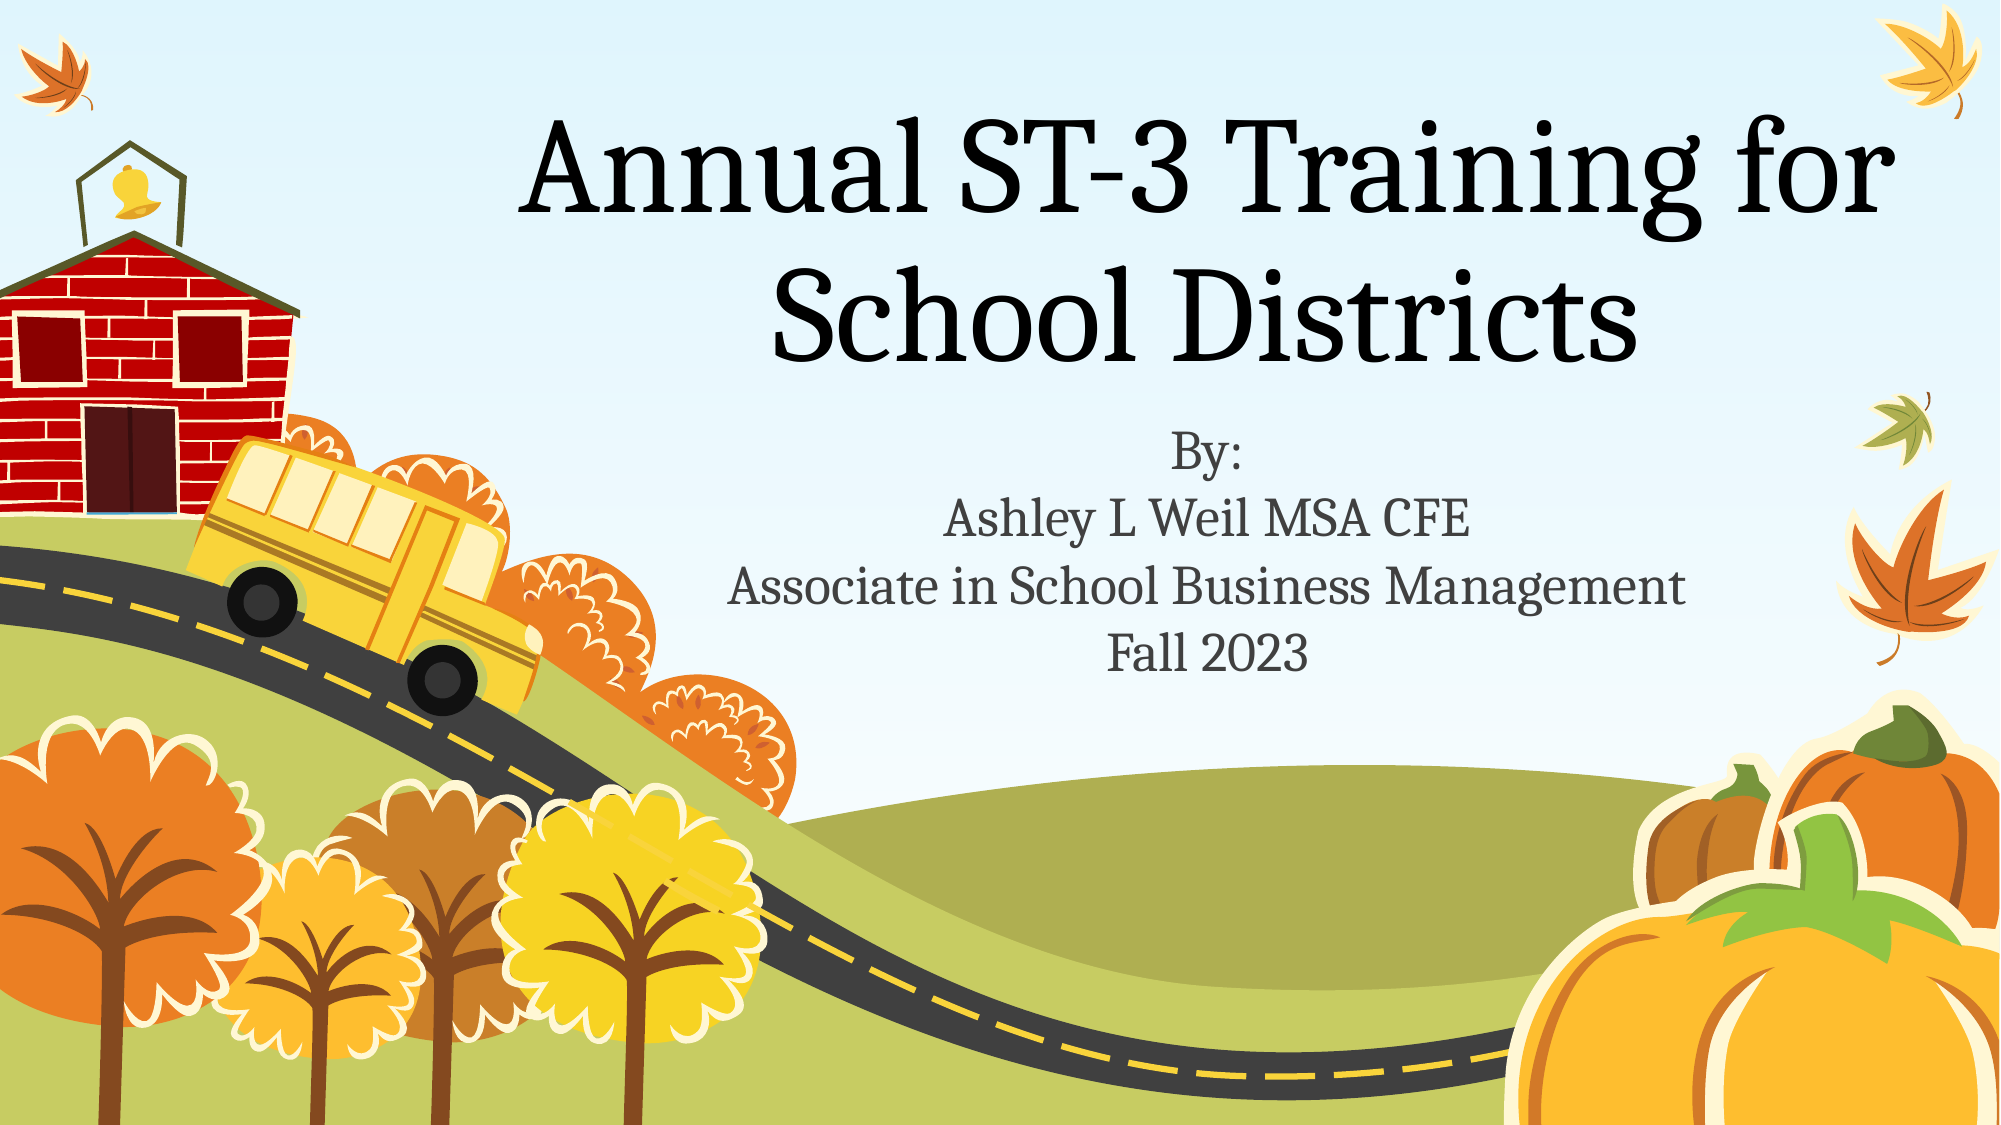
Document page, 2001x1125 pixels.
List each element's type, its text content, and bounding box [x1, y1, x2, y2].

title Annual ST-3 Training for School Districts [439, 27, 1976, 399]
subtitle By: Ashley L Weil MSA CFE Associate in School Business Management Fall 2023 [640, 406, 1775, 697]
